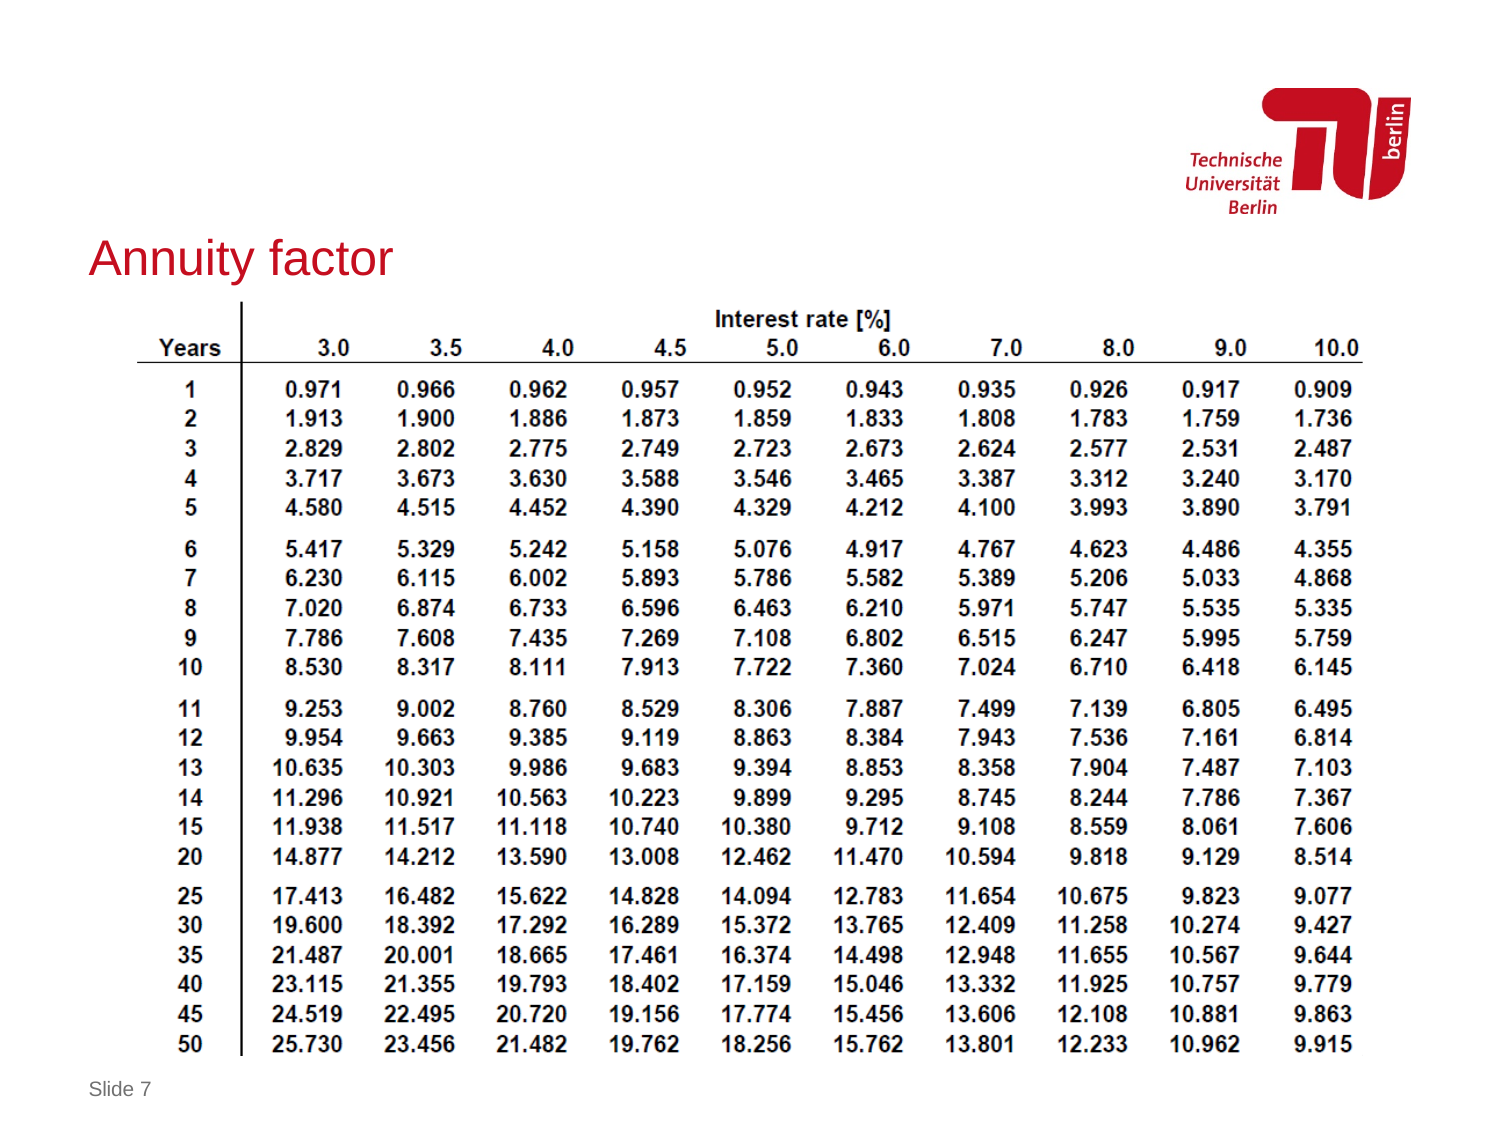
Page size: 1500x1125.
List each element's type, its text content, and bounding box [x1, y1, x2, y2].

title Annuity factor [88, 226, 1411, 286]
slide_number Slide 7 [88, 1075, 1176, 1101]
picture [136, 296, 1363, 1056]
picture [1186, 88, 1411, 214]
